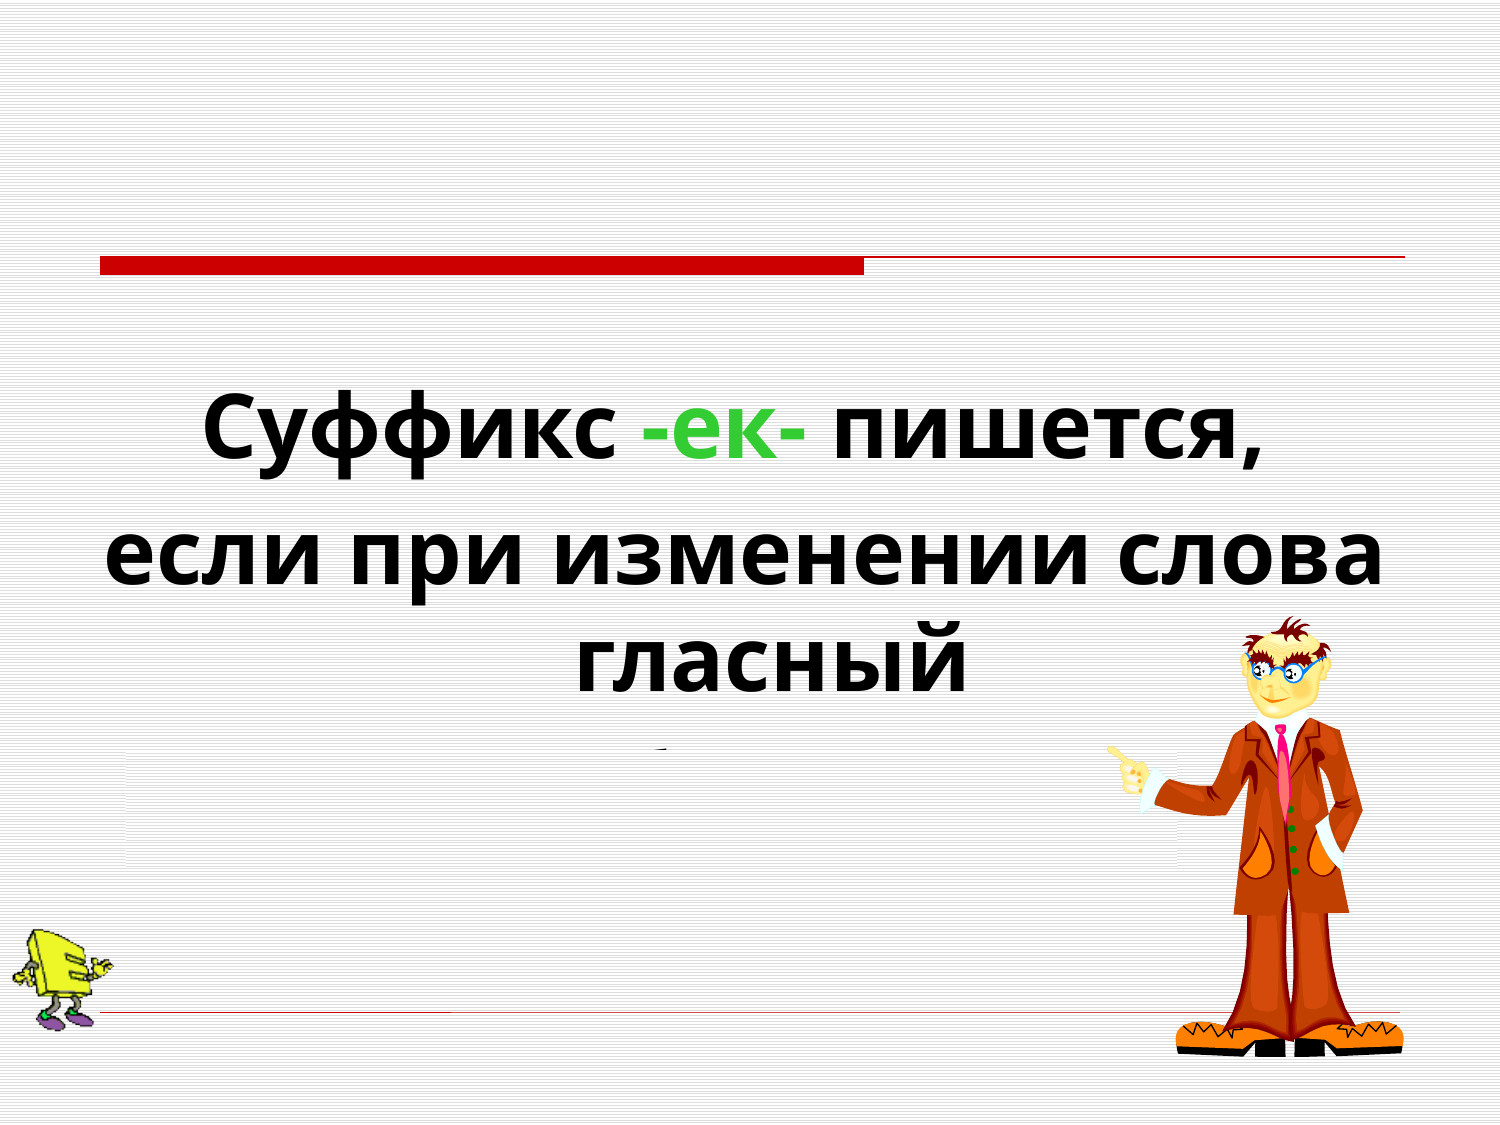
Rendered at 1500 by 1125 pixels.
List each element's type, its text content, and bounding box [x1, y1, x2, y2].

picture [1104, 609, 1415, 1058]
list Суффикс -ек- пишется, если при изменении слова гласный «убегает» [64, 361, 1426, 1006]
text_box [125, 750, 1099, 869]
picture [0, 904, 124, 1035]
